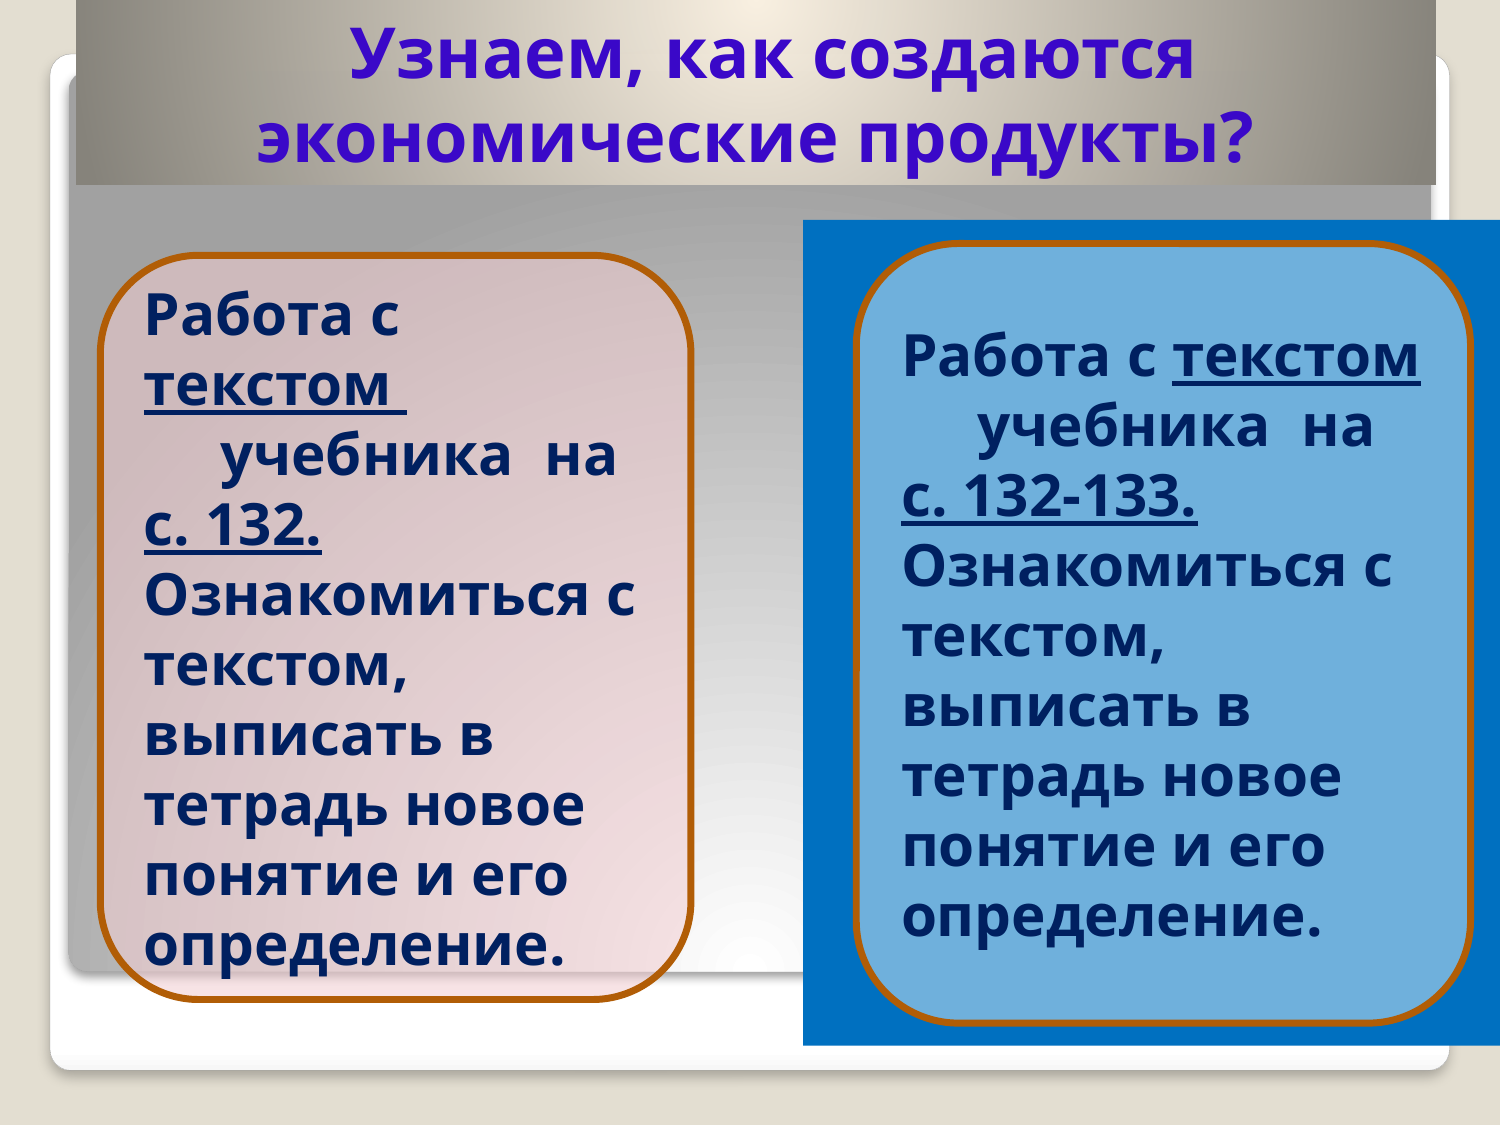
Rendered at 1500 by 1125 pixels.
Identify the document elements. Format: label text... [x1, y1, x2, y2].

text_box Работа с текстом учебника на с. 132-133. Ознакомиться с текстом, выписать в тетрадь новое понятие и его определение. [852, 239, 1475, 1027]
list [803, 219, 1500, 1046]
text_box Работа с текстом учебника на с. 132. Ознакомиться с текстом, выписать в тетрадь новое понятие и его определение. [96, 251, 695, 1003]
title Узнаем, как создаются экономические продукты? [76, 0, 1436, 185]
